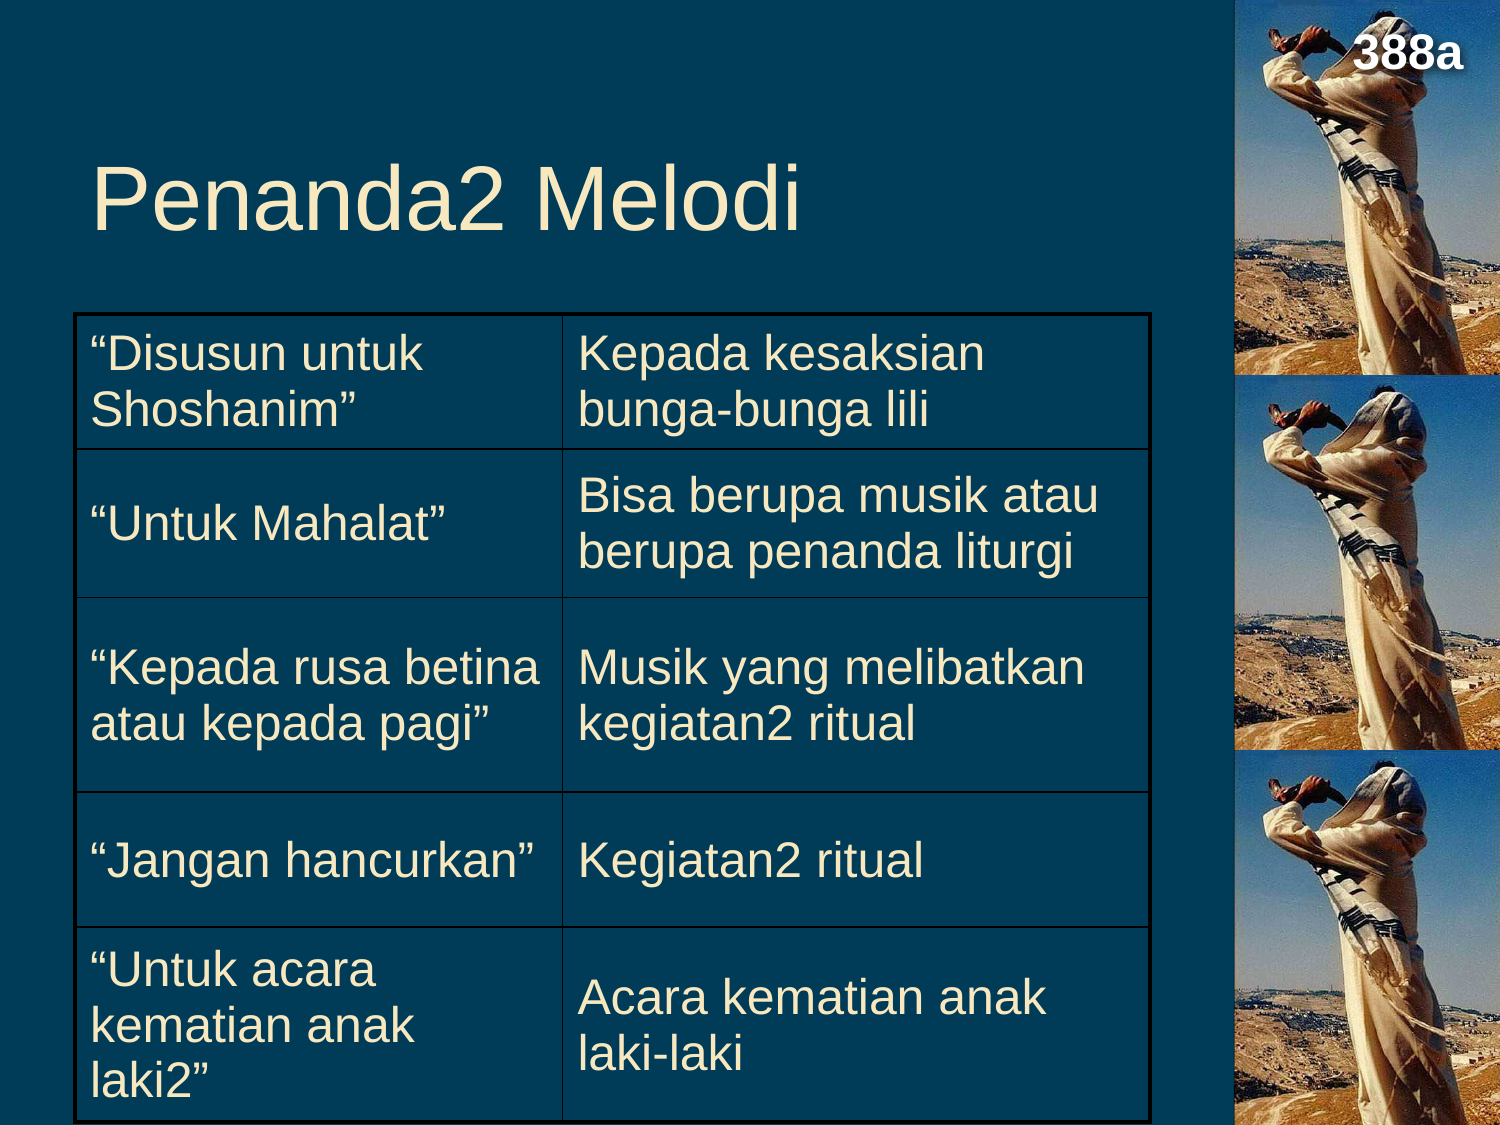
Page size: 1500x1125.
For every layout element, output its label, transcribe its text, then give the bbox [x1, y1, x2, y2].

table_cell Musik yang melibatkan kegiatan2 ritual [563, 598, 1148, 791]
table_header “Disusun untuk Shoshanim” [77, 316, 562, 448]
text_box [1233, 0, 1500, 1125]
table_cell “Untuk Mahalat” [77, 450, 562, 597]
table_cell “Jangan hancurkan” [77, 793, 562, 926]
title Penanda2 Melodi [75, 99, 900, 288]
table_header Kepada kesaksian bunga-bunga lili [563, 316, 1148, 448]
table_cell “Kepada rusa betina atau kepada pagi” [77, 598, 562, 791]
table_cell Bisa berupa musik atau berupa penanda liturgi [563, 450, 1148, 597]
table_cell Kegiatan2 ritual [563, 793, 1148, 926]
table_cell “Untuk acara kematian anak laki2” [77, 928, 562, 1120]
table_cell Acara kematian anak laki-laki [563, 928, 1148, 1120]
